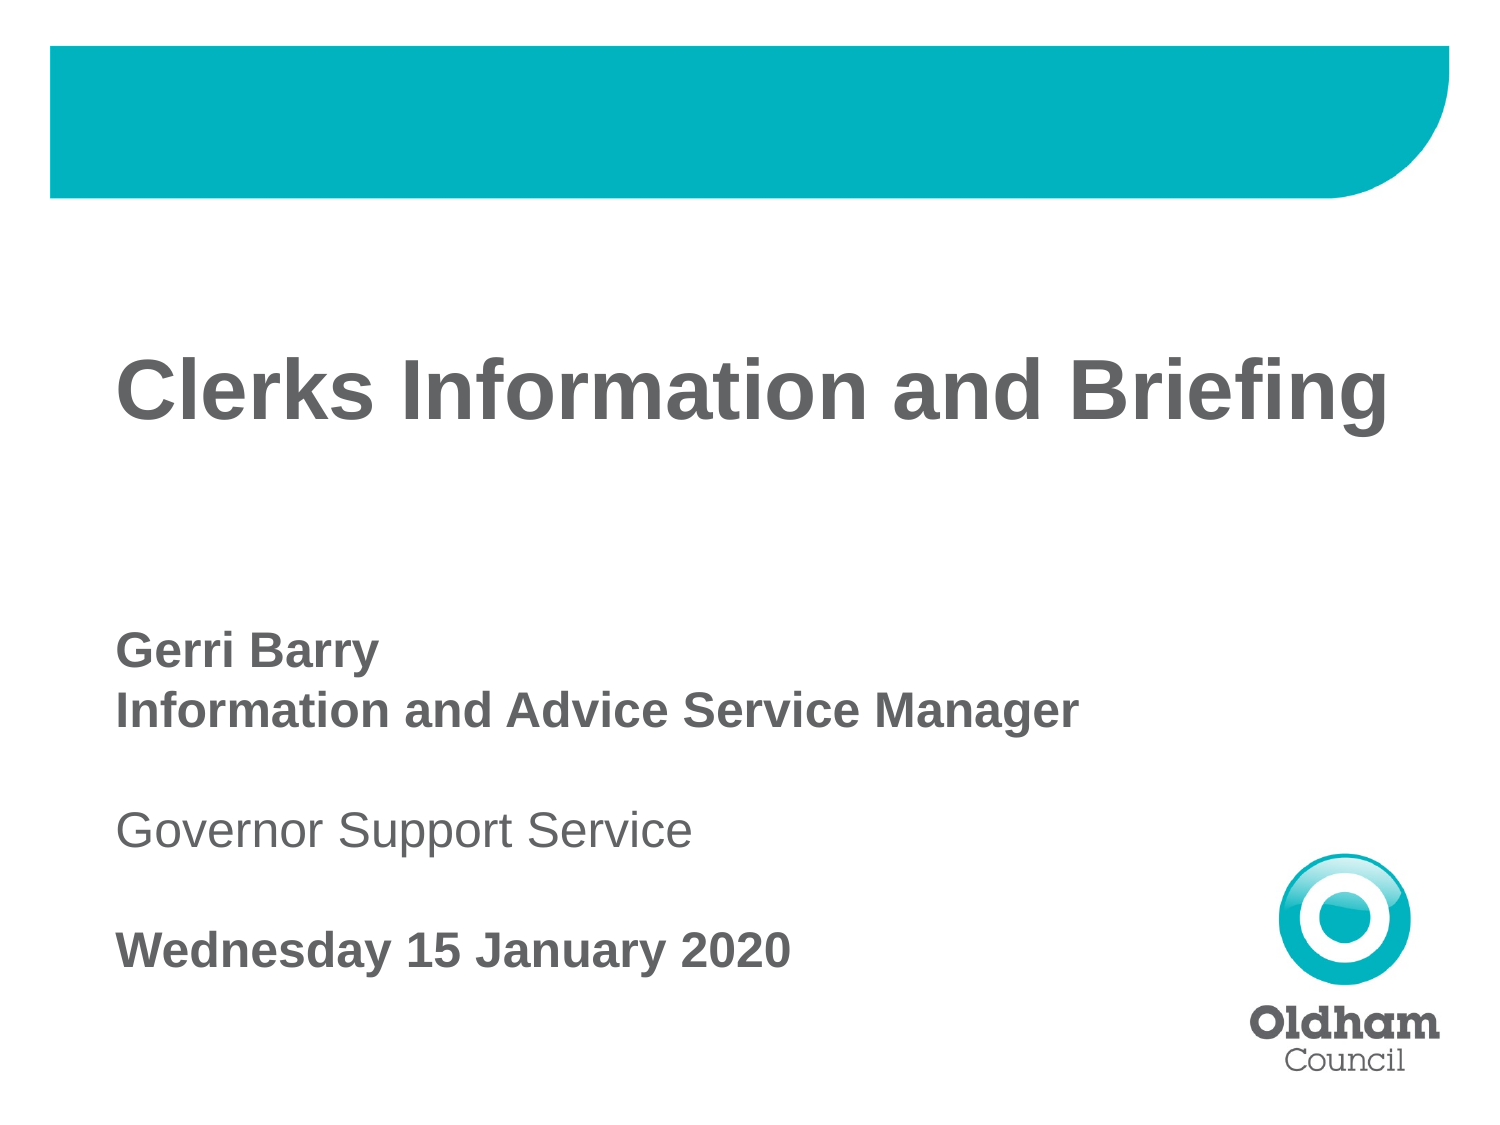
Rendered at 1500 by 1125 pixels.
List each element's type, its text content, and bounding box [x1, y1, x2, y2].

subtitle Gerri Barry Information and Advice Service Manager Governor Support Service Wednesday 15 January 2020 [100, 609, 1363, 1074]
picture [50, 44, 1450, 200]
title Clerks Information and Briefing [100, 338, 1459, 484]
picture [1232, 837, 1463, 1088]
